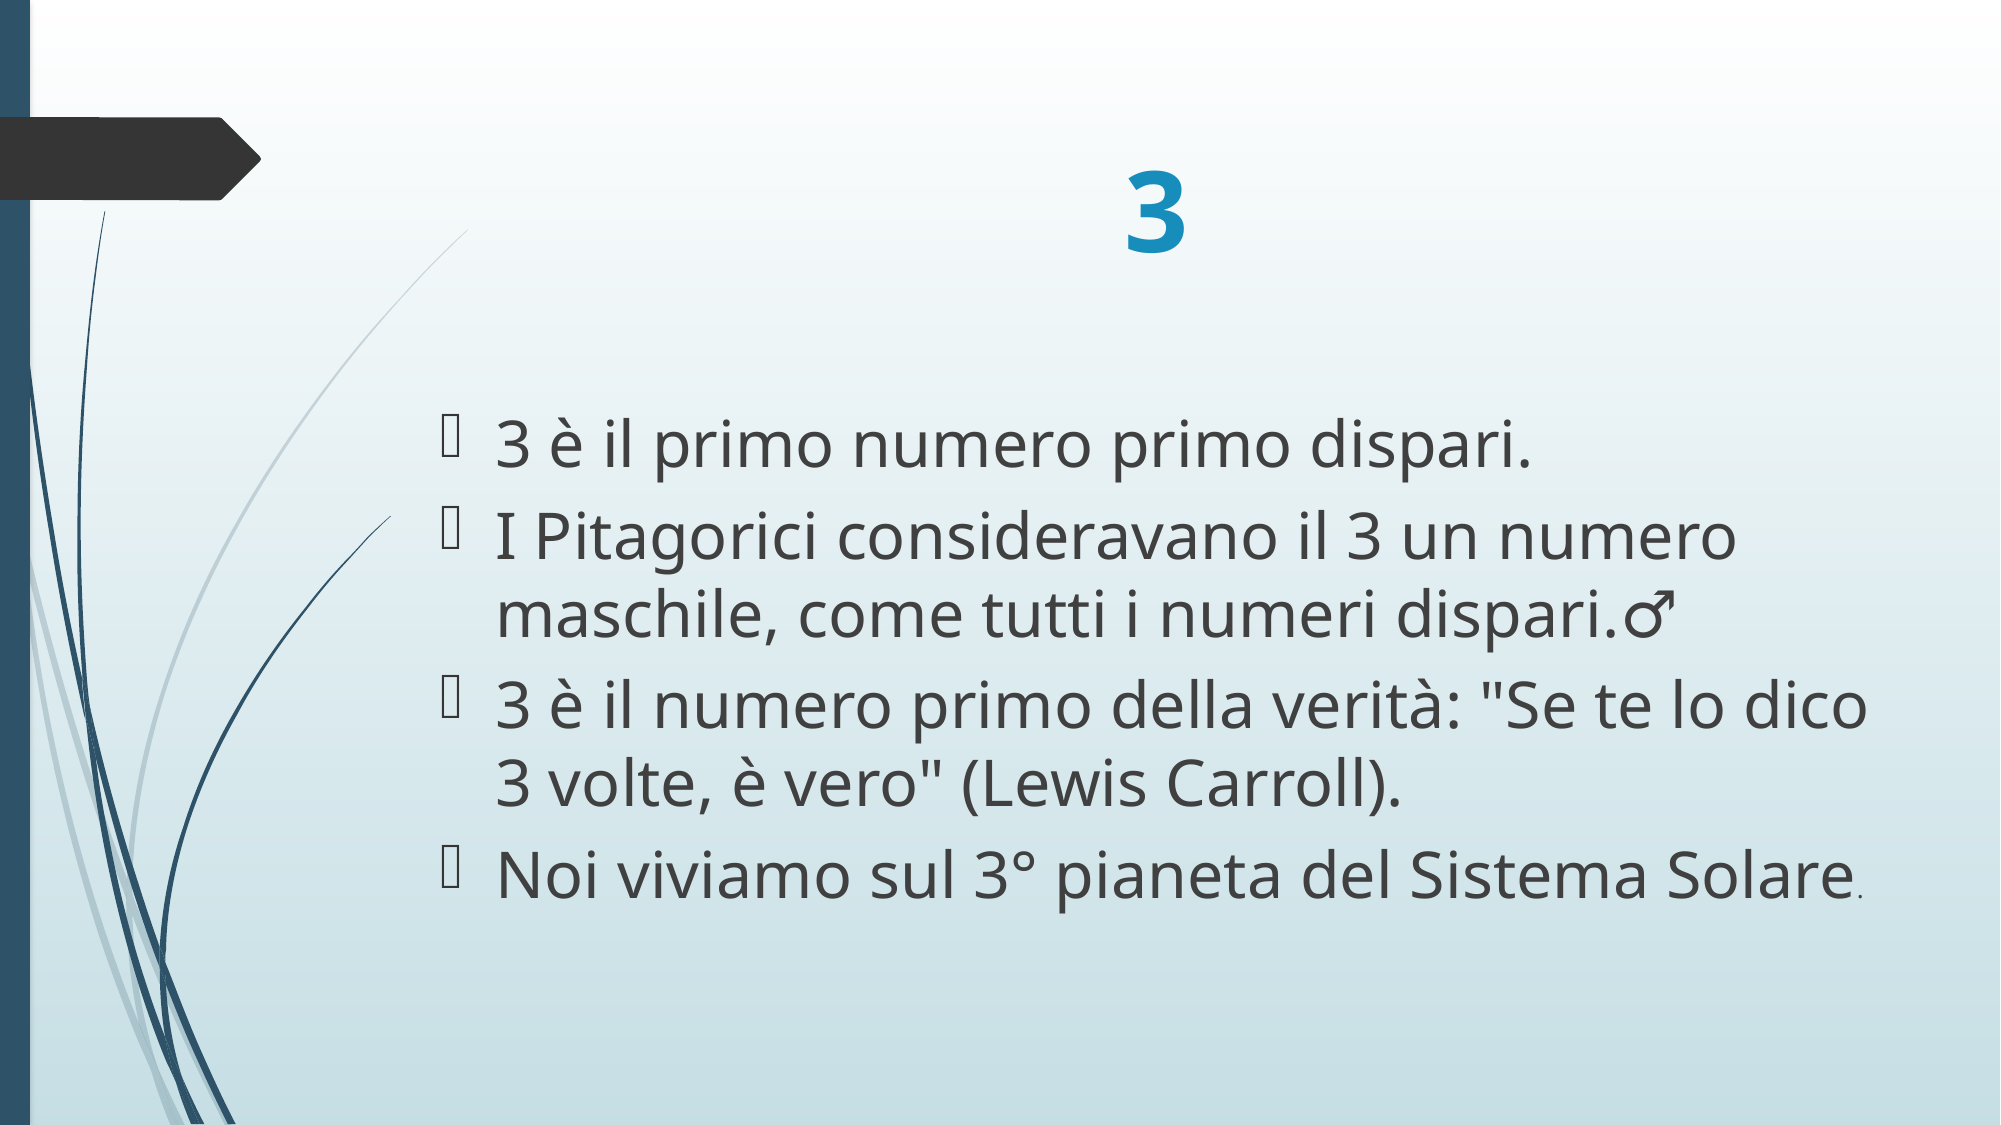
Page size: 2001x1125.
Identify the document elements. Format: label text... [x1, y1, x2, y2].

list 3 è il primo numero primo dispari. I Pitagorici consideravano il 3 un numero maschile, come tutti i numeri dispari.♂ 3 è il numero primo della verità: "Se te lo dico 3 volte, è vero" (Lewis Carroll). Noi viviamo sul 3° pianeta del Sistema Solare. [424, 350, 1888, 970]
title 3 [425, 102, 1888, 313]
